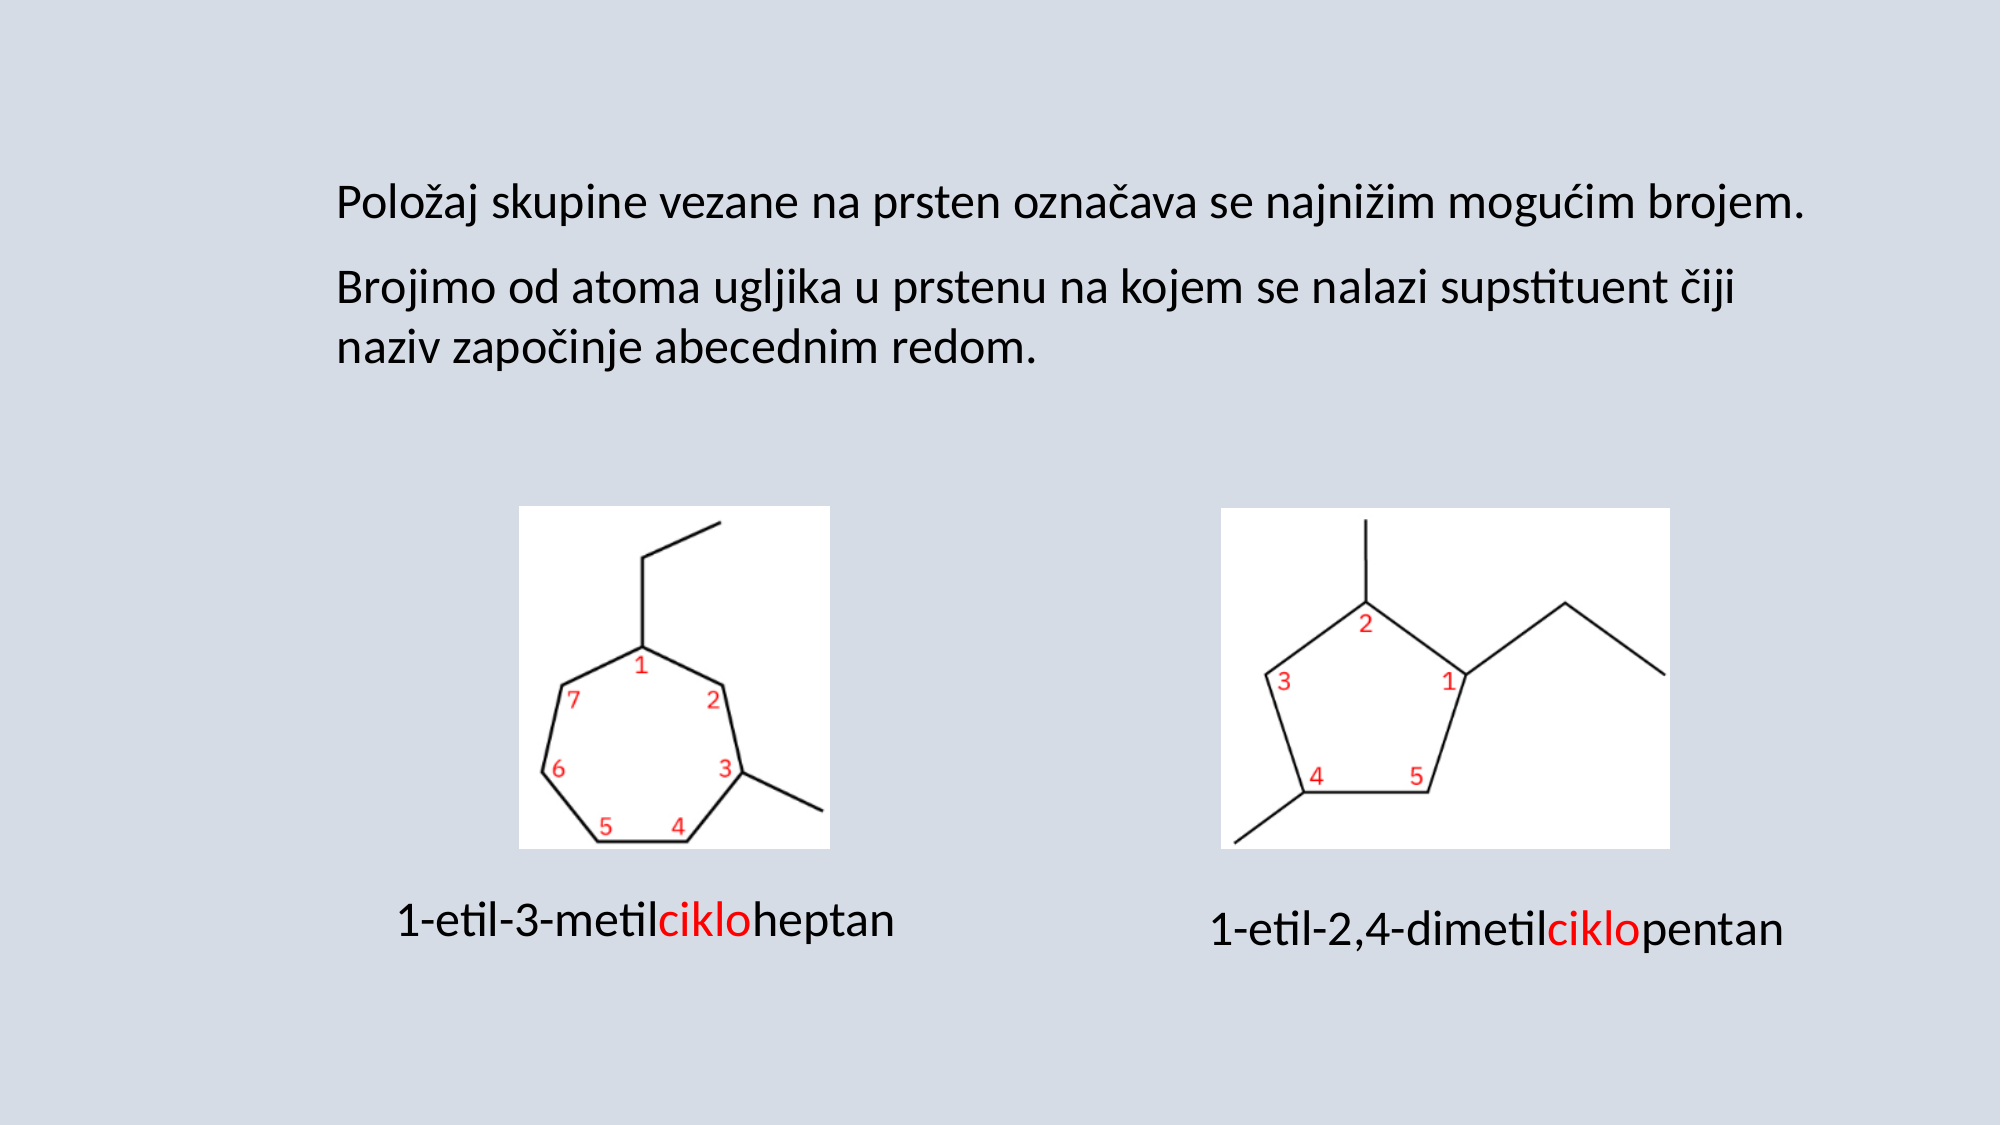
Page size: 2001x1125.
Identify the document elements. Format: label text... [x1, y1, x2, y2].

text_box Brojimo od atoma ugljika u prstenu na kojem se nalazi supstituent čiji naziv započinje abecednim redom. [322, 245, 1858, 381]
text_box 1-etil-2,4-dimetilciklopentan [1193, 887, 1959, 963]
text_box Položaj skupine vezane na prsten označava se najnižim mogućim brojem. [322, 161, 1858, 237]
text_box 1-etil-3-metilcikloheptan [380, 878, 969, 954]
picture [1221, 508, 1670, 849]
picture [519, 506, 830, 849]
